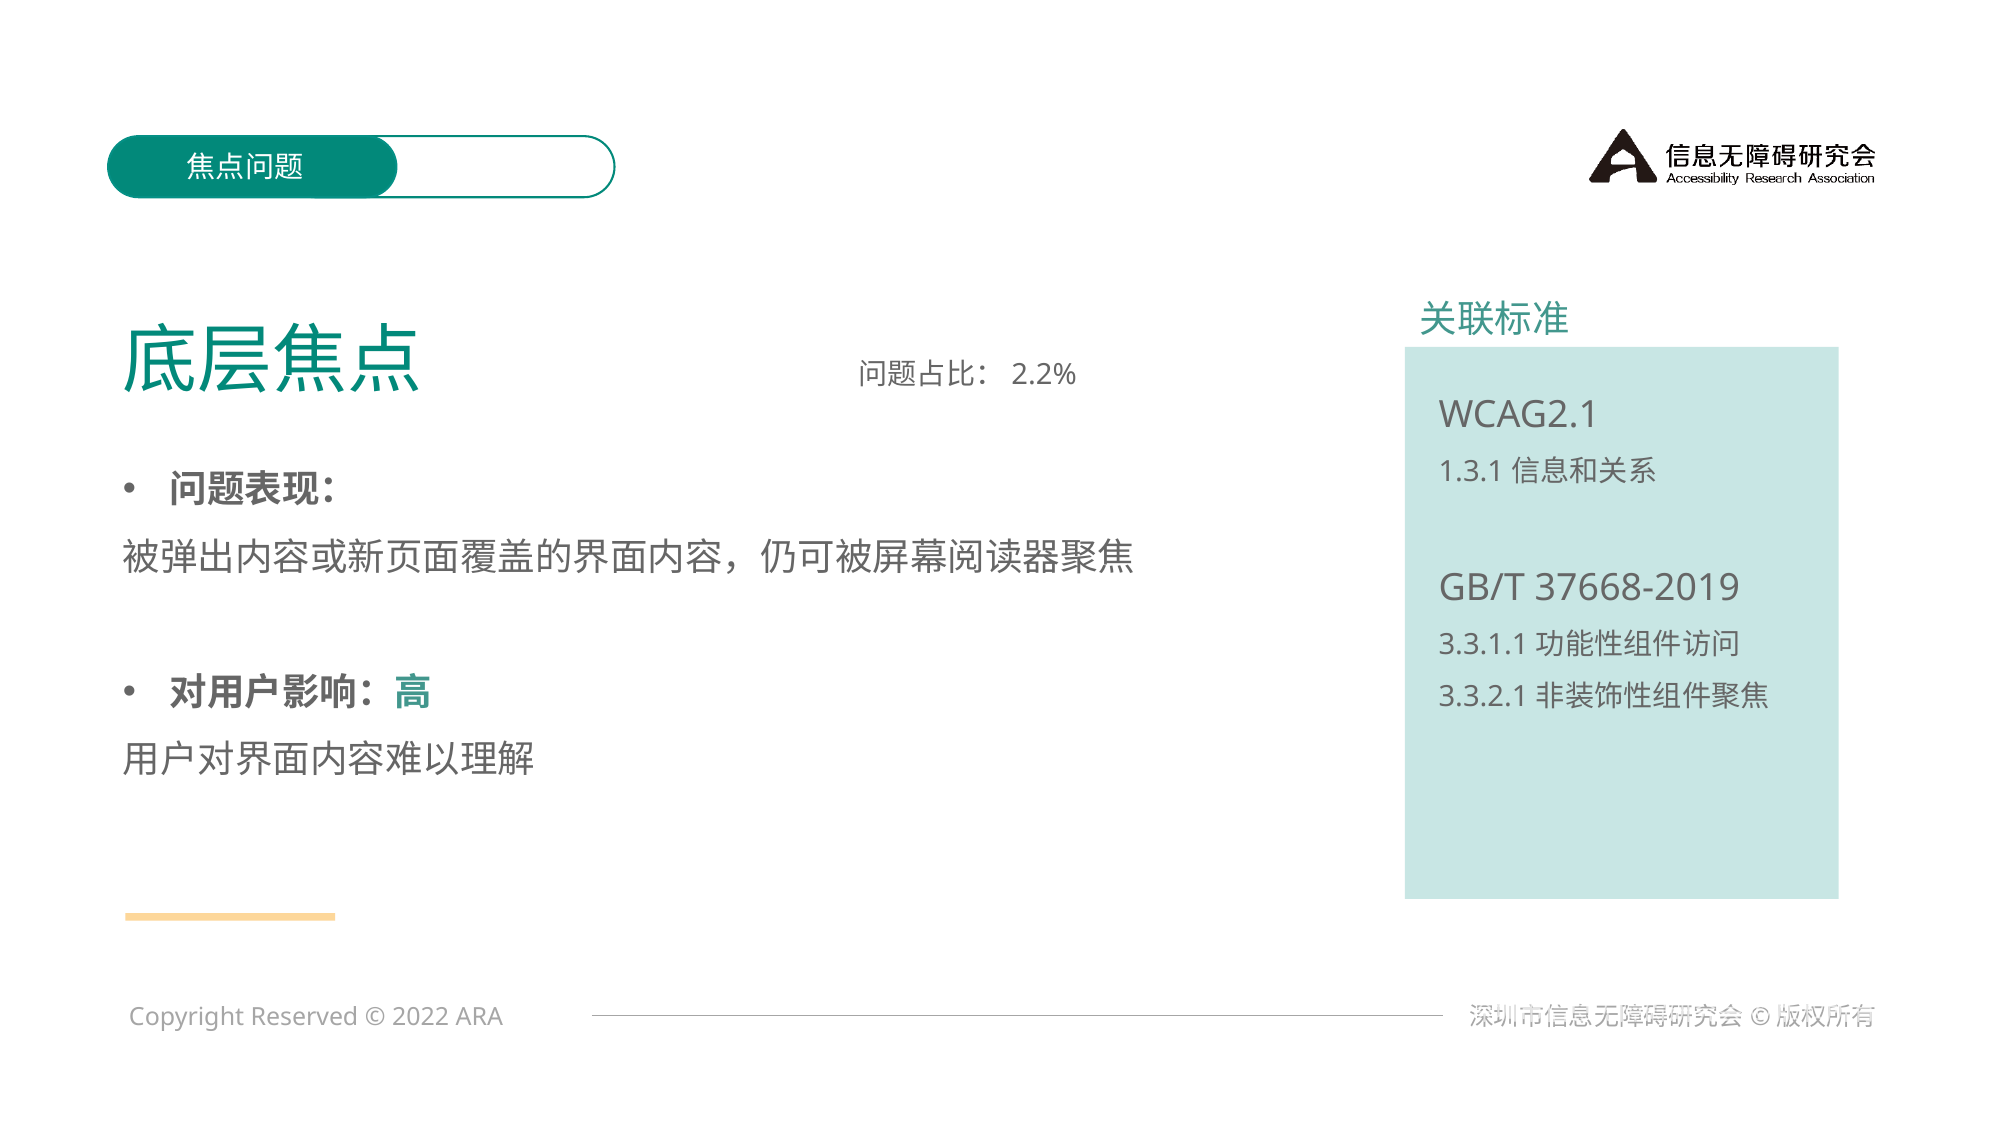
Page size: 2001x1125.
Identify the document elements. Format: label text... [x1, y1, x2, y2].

text_box 底层焦点 [108, 304, 1282, 410]
text_box 焦点问题 [171, 144, 596, 189]
text_box [124, 912, 336, 922]
text_box 关联标准 [1404, 287, 1773, 348]
text_box 深圳市信息无障碍研究会©版权所有 [1423, 988, 1892, 1034]
text_box 问题表现： 被弹出内容或新页面覆盖的界面内容，仍可被屏幕阅读器聚焦 对用户影响：高 用户对界面内容难以理解 [108, 435, 1359, 788]
text_box WCAG2.1 1.3.1信息和关系 GB/T 37668-2019 3.3.1.1功能性组件访问 3.3.2.1非装饰性组件聚焦 [1423, 360, 1792, 720]
text_box [107, 135, 389, 199]
picture [1589, 129, 1875, 185]
text_box [1404, 346, 1840, 900]
text_box [371, 135, 616, 199]
text_box 问题占比：2.2% [843, 348, 1212, 398]
